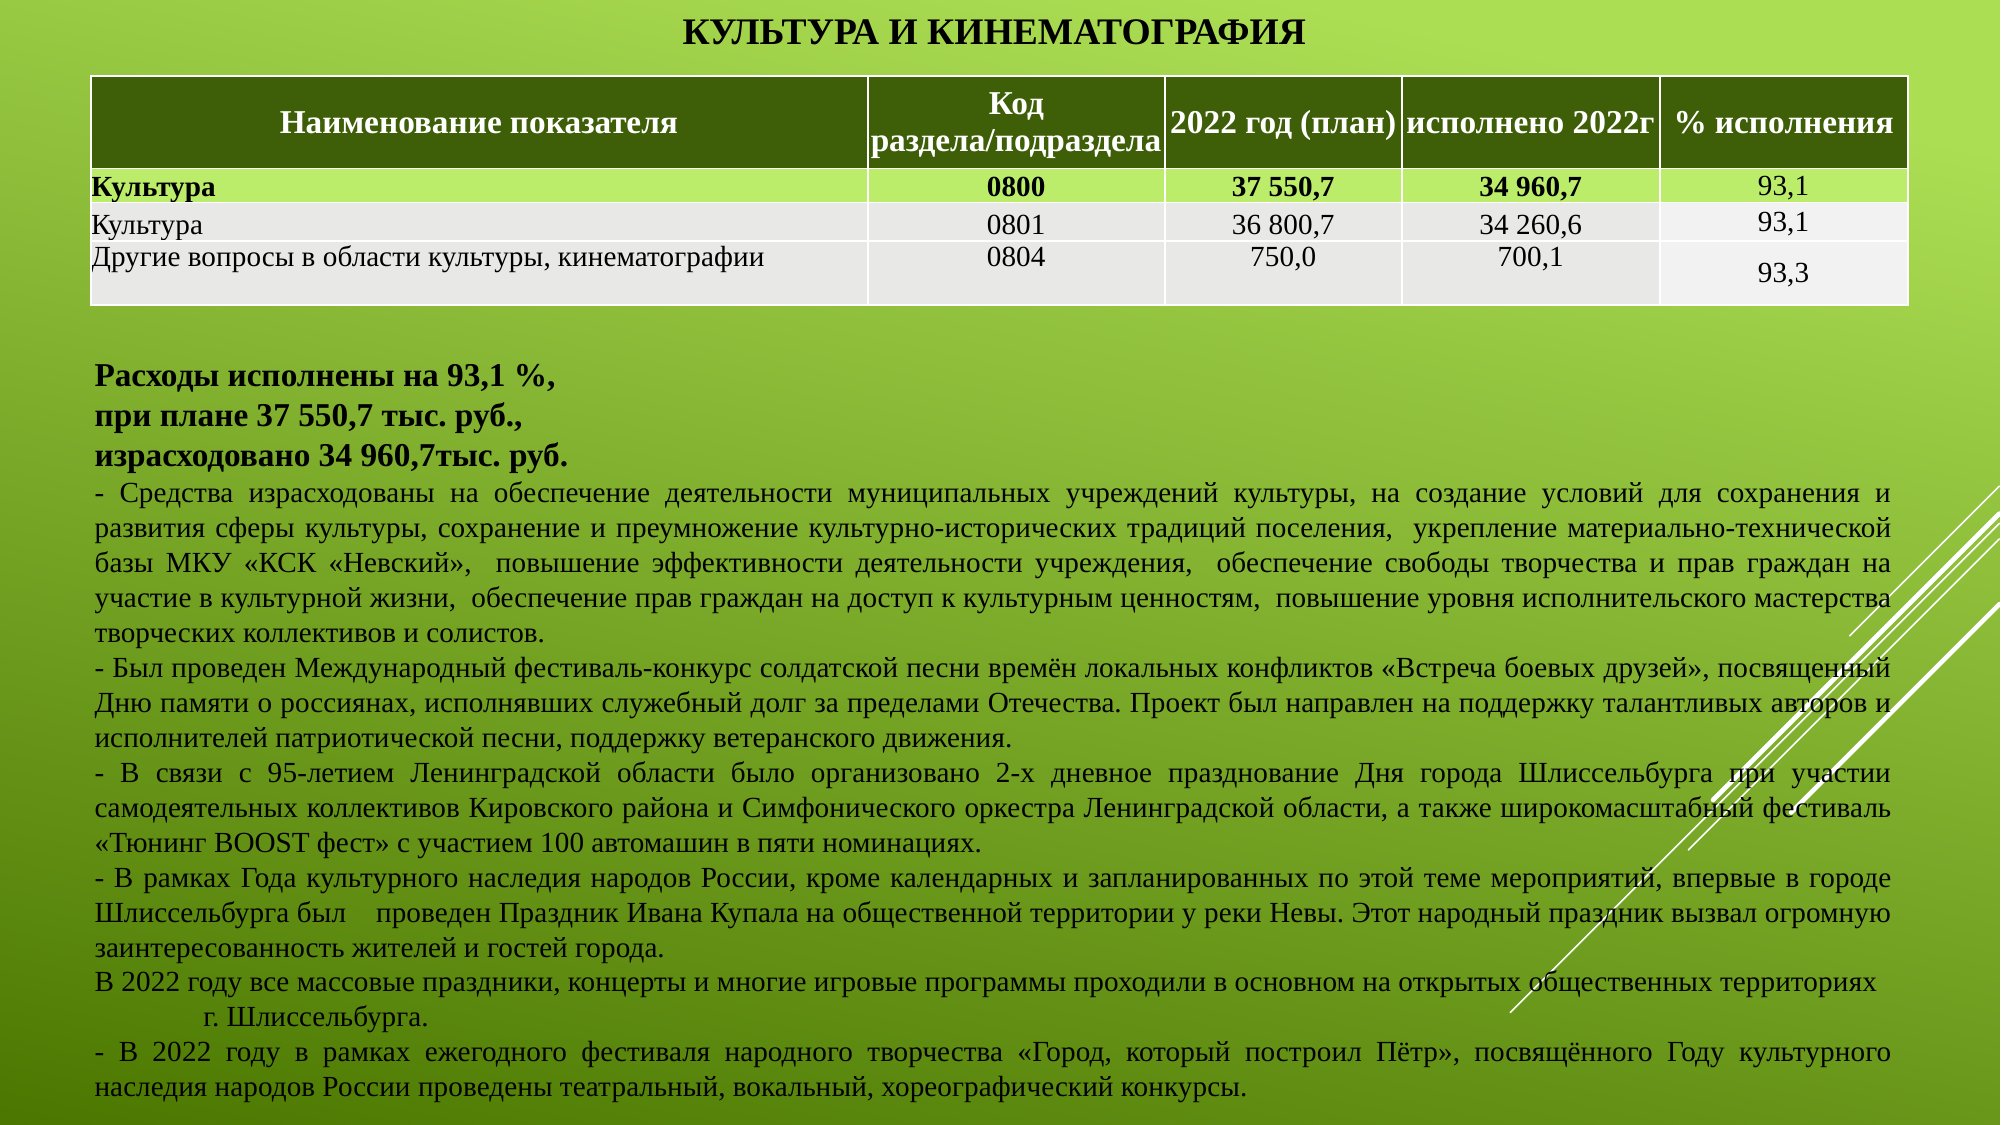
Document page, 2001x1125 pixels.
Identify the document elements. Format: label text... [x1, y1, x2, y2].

table_cell 0801 [869, 203, 1164, 240]
text_box Расходы исполнены на 93,1 %, при плане 37 550,7 тыс. руб., израсходовано 34 960,7тыс. руб. - Средства израсходованы на обеспечение деятельности муниципальных учреждений культуры, на создание условий для сохранения и развития сферы культуры, сохранение и преумножение культурно-исторических традиций поселения, укрепление материально-технической базы МКУ «КСК «Невский», повышение эффективности деятельности учреждения, обеспечение свободы творчества и прав граждан на участие в культурной жизни, обеспечение прав граждан на доступ к культурным ценностям, повышение уровня исполнительского мастерства творческих коллективов и солистов. - Был проведен Международный фестиваль-конкурс солдатской песни времён локальных конфликтов «Встреча боевых друзей», посвященный Дню памяти о россиянах, исполнявших служебный долг за пределами Отечества. Проект был направлен на поддержку талантливых авторов и исполнителей патриотической песни, поддержку ветеранского движения. - В связи с 95-летием Ленинградской области было организовано 2-х дневное празднование Дня города Шлиссельбурга при участии самодеятельных коллективов Кировского района и Симфонического оркестра Ленинградской области, а также широкомасштабный фестиваль «Тюнинг BOOST фест» с участием 100 автомашин в пяти номинациях. - В рамках Года культурного наследия народов России, кроме календарных и запланированных по этой теме мероприятий, впервые в городе Шлиссельбурга был проведен Праздник Ивана Купала на общественной территории у реки Невы. Этот народный праздник вызвал огромную заинтересованность жителей и гостей города. В 2022 году все массовые праздники, концерты и многие игровые программы проходили в основном на открытых общественных территориях г. Шлиссельбурга. - В 2022 году в рамках ежегодного фестиваля народного творчества «Город, который построил Пётр», посвящённого Году культурного наследия народов России проведены театральный, вокальный, хореографический конкурсы. [79, 346, 1908, 1125]
table_cell 36 800,7 [1166, 203, 1401, 240]
table_header исполнено 2022г [1403, 77, 1659, 168]
table_cell 37 550,7 [1166, 169, 1401, 202]
text_box КУЛЬТУРА И КИНЕМАТОГРАФИЯ [288, 0, 1701, 60]
table_cell 700,1 [1403, 242, 1659, 304]
table_header Код раздела/подраздела [869, 77, 1164, 168]
table_cell Культура [92, 169, 867, 202]
table_header 2022 год (план) [1166, 77, 1401, 168]
table_header % исполнения [1661, 77, 1907, 168]
table_cell 0804 [869, 242, 1164, 304]
table_cell 34 960,7 [1403, 169, 1659, 202]
table_cell 93,3 [1661, 242, 1907, 304]
table_cell Культура [92, 203, 867, 240]
table_cell 34 260,6 [1403, 203, 1659, 240]
table_cell 750,0 [1166, 242, 1401, 304]
table_cell 93,1 [1661, 169, 1907, 202]
table_header Наименование показателя [92, 77, 867, 168]
table_cell Другие вопросы в области культуры, кинематографии [92, 242, 867, 304]
table_cell 0800 [869, 169, 1164, 202]
table_cell 93,1 [1661, 203, 1907, 240]
